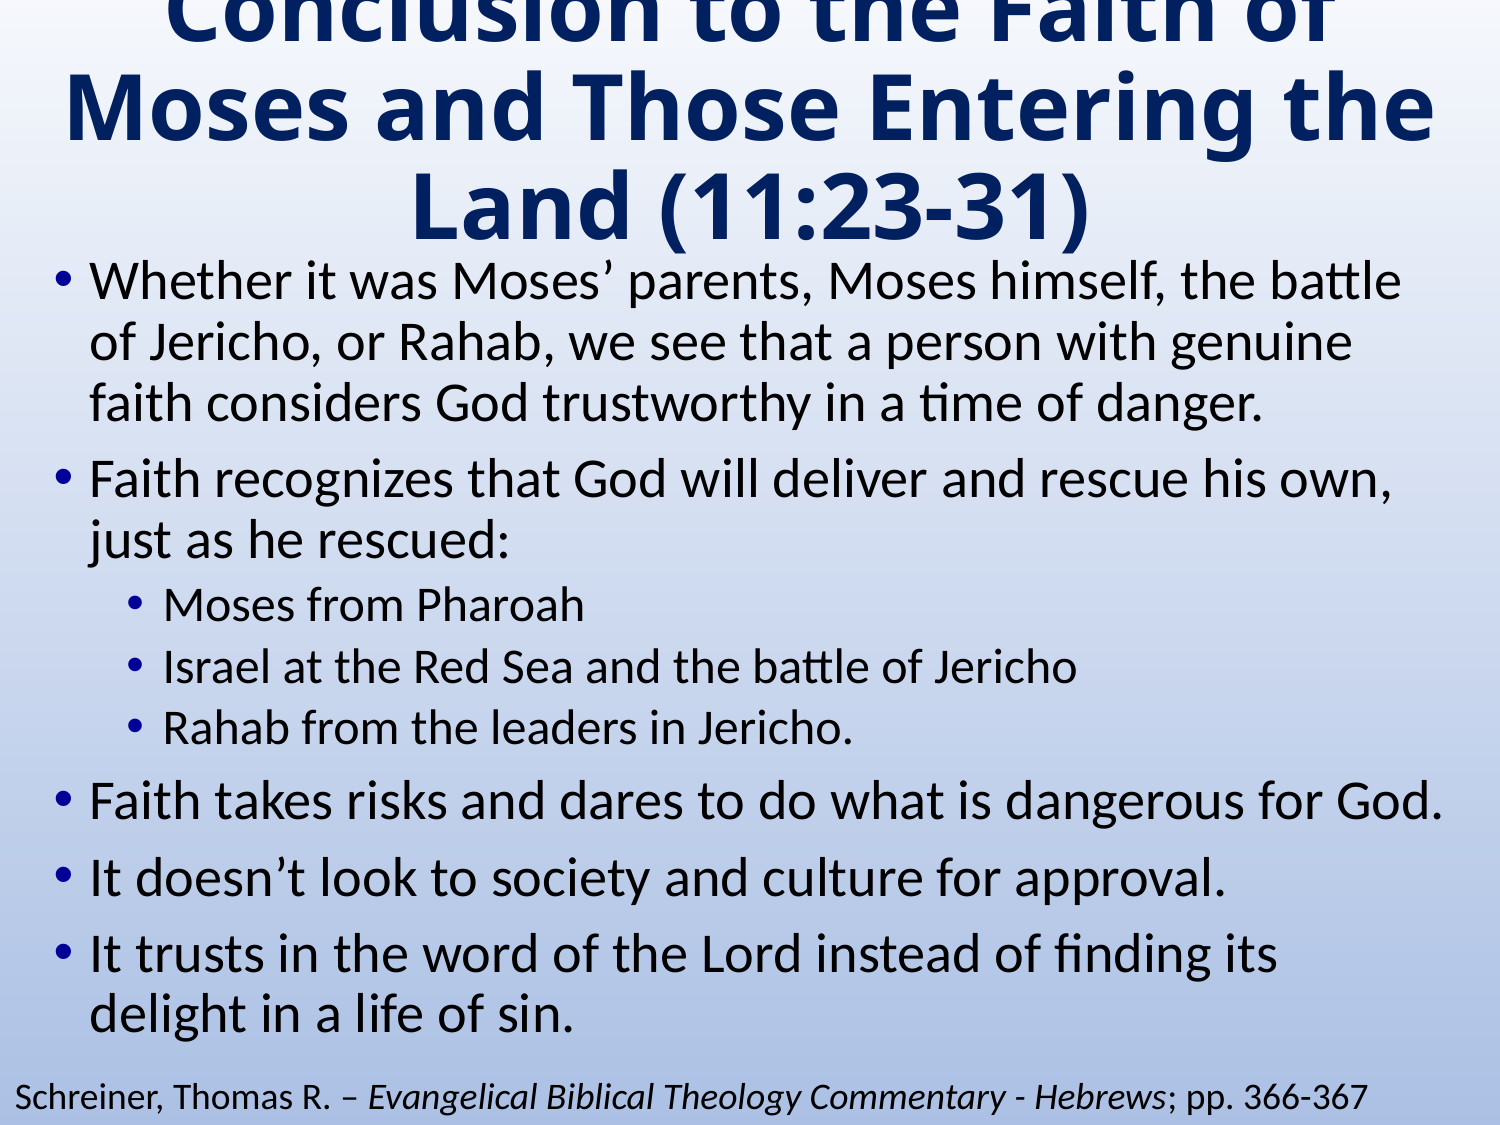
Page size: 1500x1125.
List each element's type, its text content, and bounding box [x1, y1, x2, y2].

title Conclusion to the Faith of Moses and Those Entering the Land (11:23-31) [0, 0, 1500, 222]
text_box Schreiner, Thomas R. – Evangelical Biblical Theology Commentary - Hebrews; pp. 366-367 [0, 1064, 1500, 1125]
list Whether it was Moses’ parents, Moses himself, the battle of Jericho, or Rahab, we see that a person with genuine faith considers God trustworthy in a time of danger. Faith recognizes that God will deliver and rescue his own, just as he rescued: Moses from Pharoah Israel at the Red Sea and the battle of Jericho Rahab from the leaders in Jericho. Faith takes risks and dares to do what is dangerous for God. It doesn’t look to society and culture for approval. It trusts in the word of the Lord instead of finding its delight in a life of sin. [38, 244, 1463, 1064]
